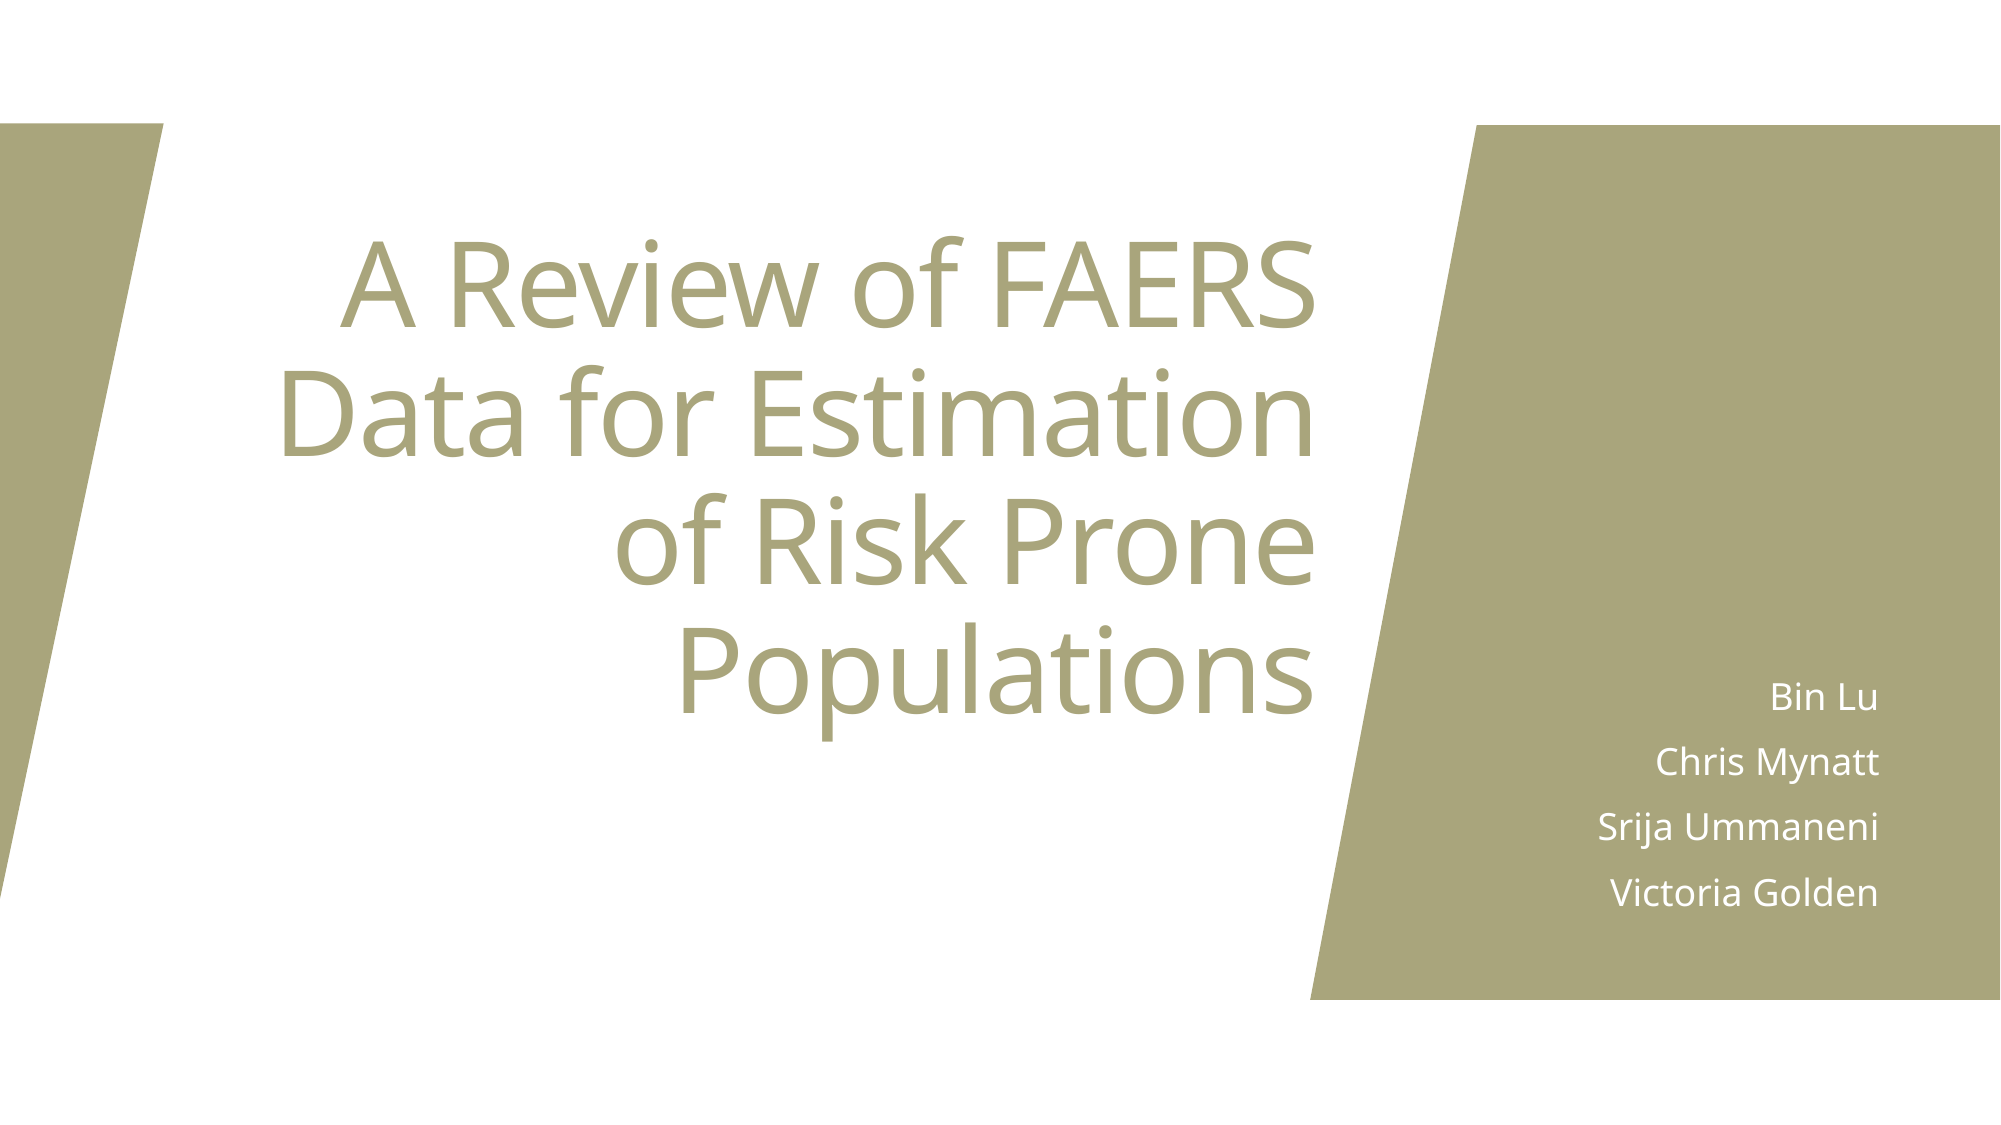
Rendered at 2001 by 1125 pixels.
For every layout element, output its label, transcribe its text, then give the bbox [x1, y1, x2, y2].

text_box [0, 0, 2000, 1125]
title A Review of FAERS Data for Estimation of Risk Prone Populations [175, 213, 1333, 747]
subtitle Bin Lu Chris Mynatt Srija Ummaneni Victoria Golden [1399, 670, 1895, 951]
text_box [0, 122, 165, 902]
text_box [1309, 124, 2000, 1001]
